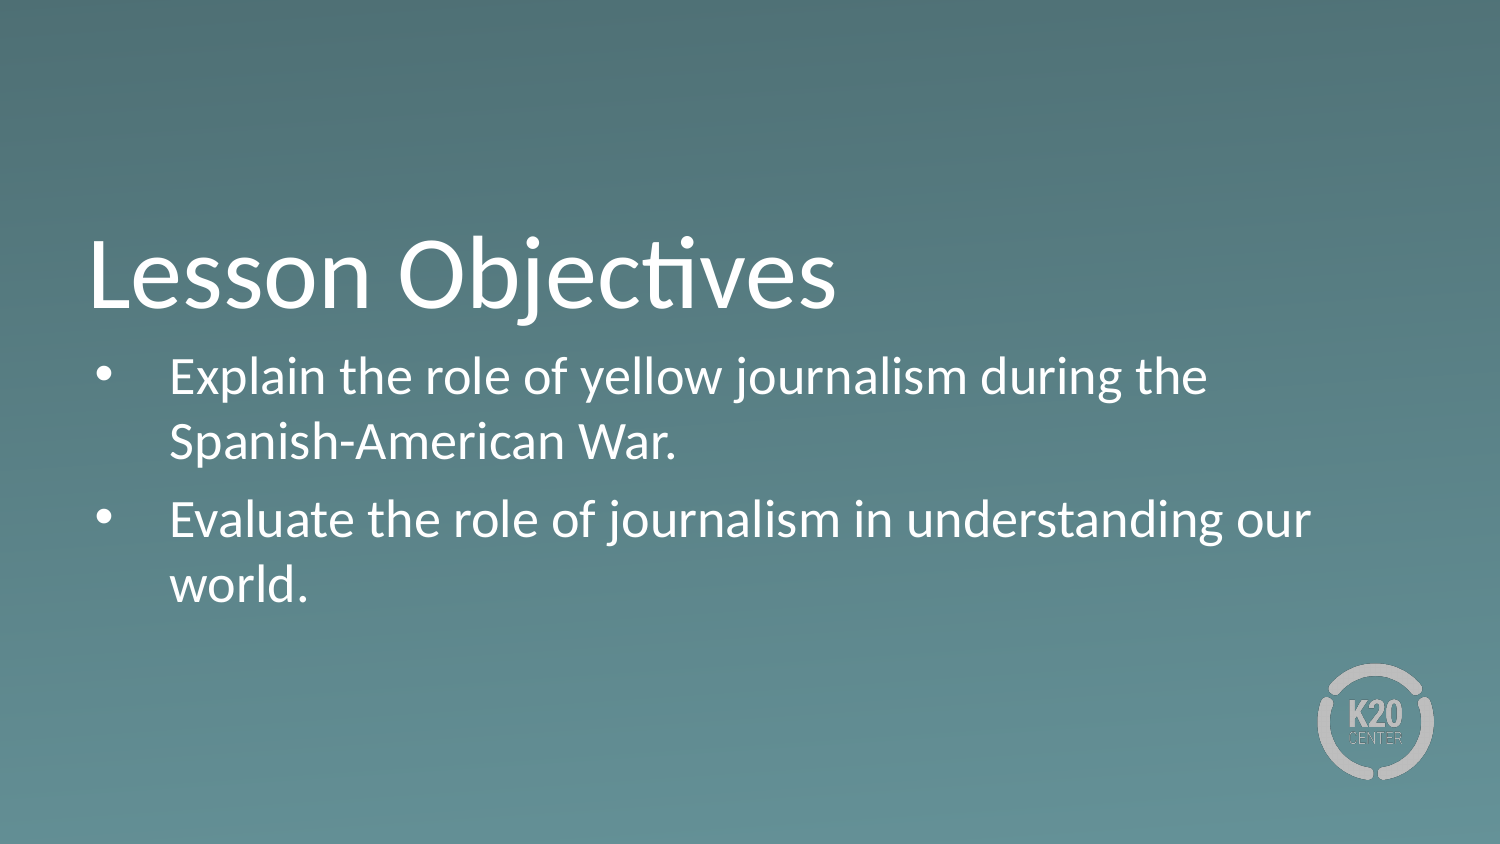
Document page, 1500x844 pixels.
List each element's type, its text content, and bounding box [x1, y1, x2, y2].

title Lesson Objectives [86, 161, 1362, 330]
picture [1300, 646, 1451, 797]
list Explain the role of yellow journalism during the Spanish-American War. Evaluate the role of journalism in understanding our world. [86, 332, 1362, 638]
